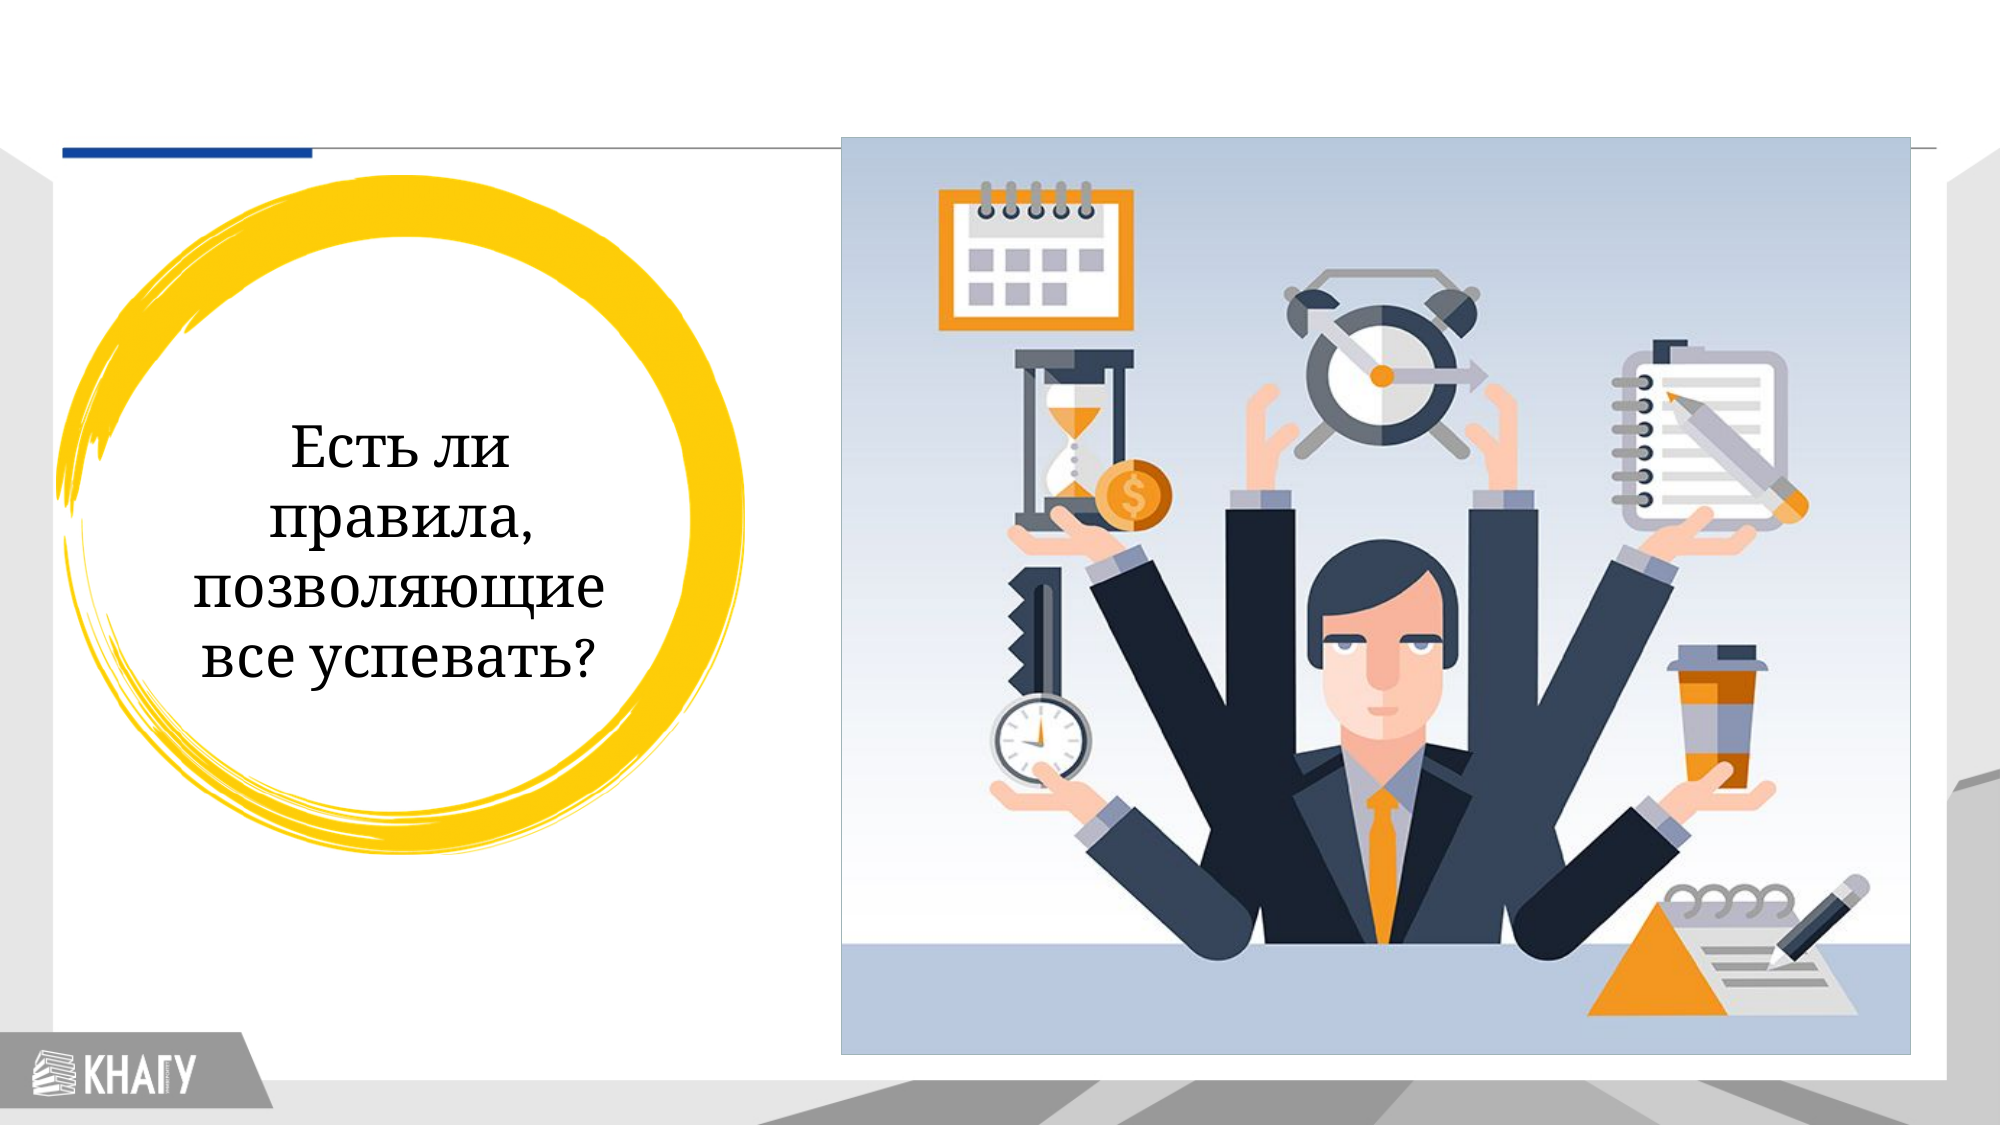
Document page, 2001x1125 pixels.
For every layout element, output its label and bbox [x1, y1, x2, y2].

text_box [56, 175, 745, 855]
picture [0, 0, 2000, 1125]
